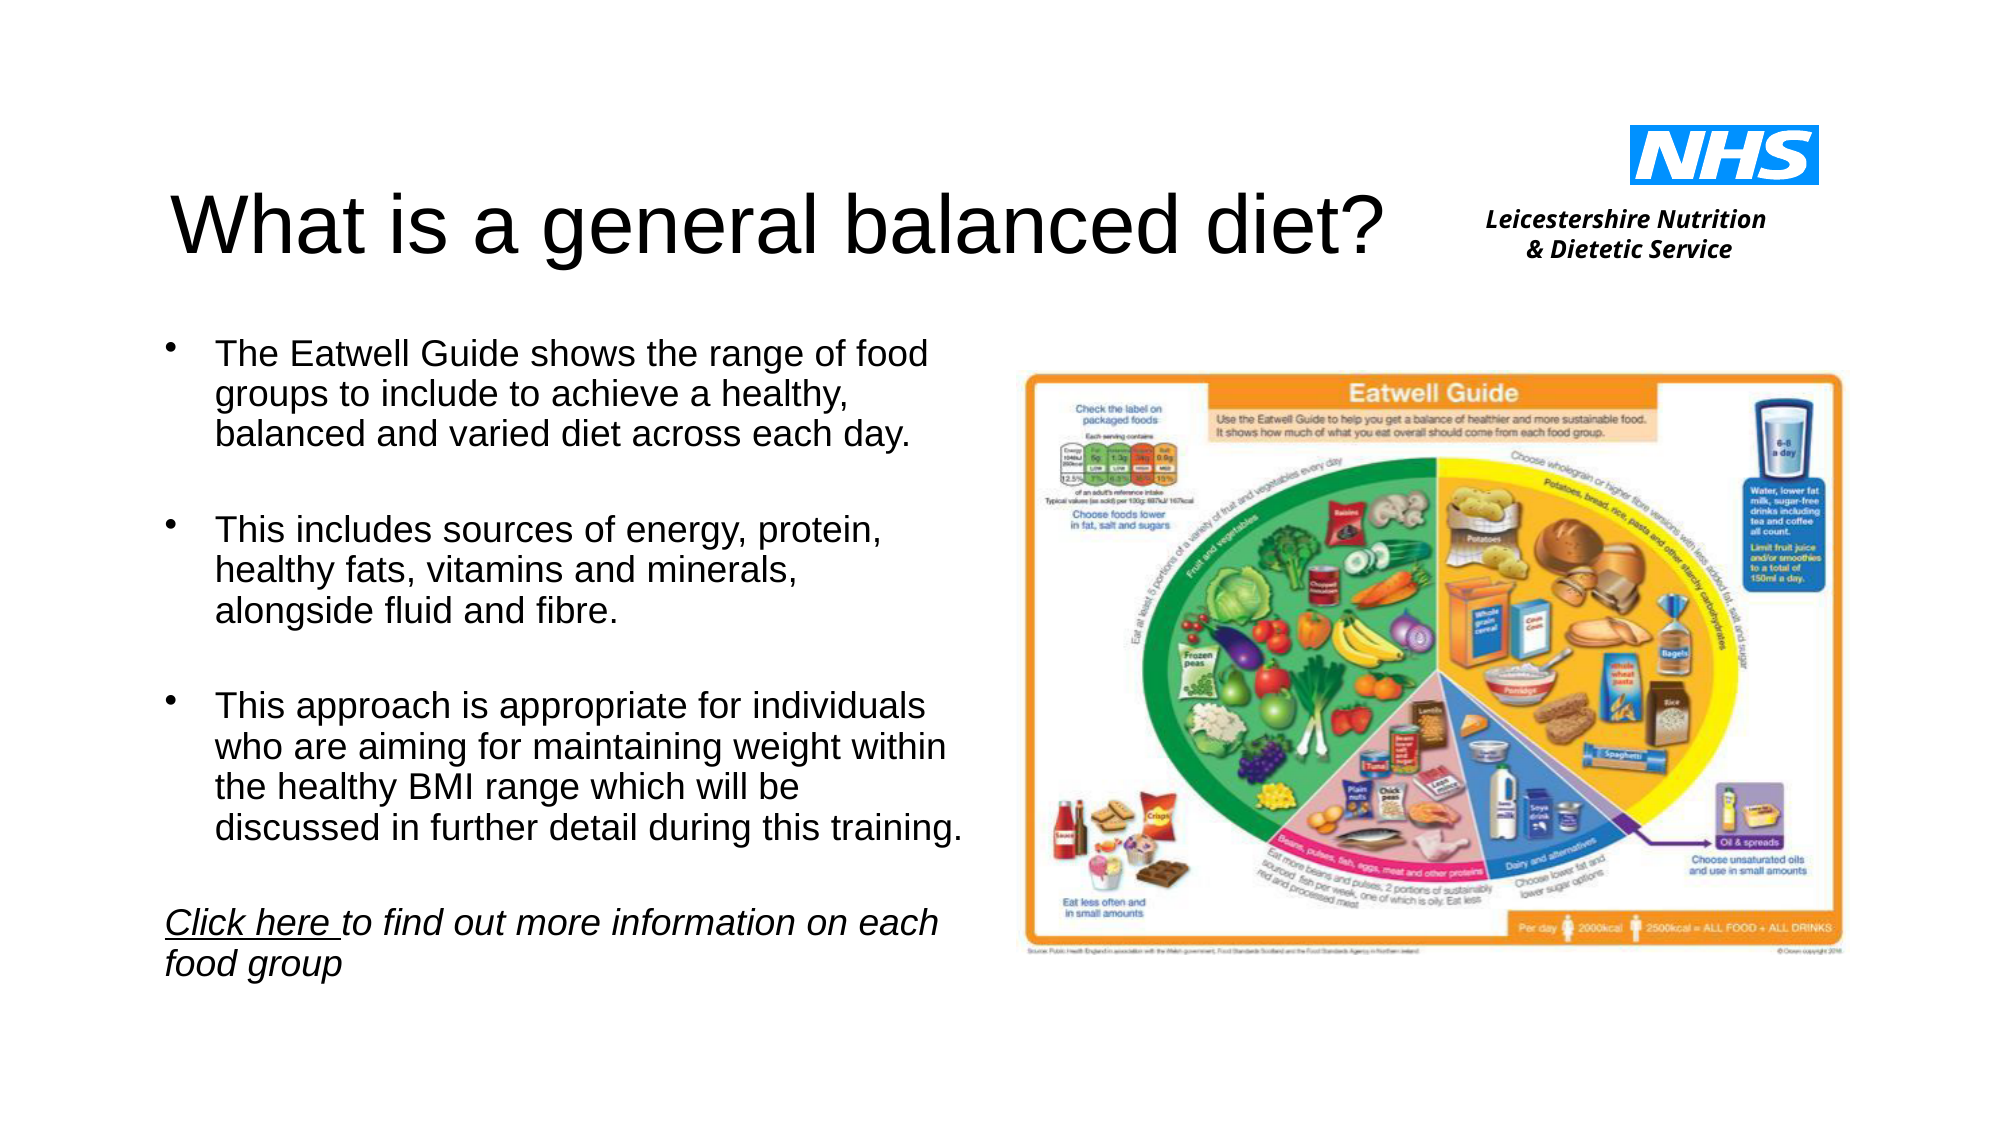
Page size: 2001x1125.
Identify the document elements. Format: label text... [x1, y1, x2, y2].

title What is a general balanced diet? [149, 113, 1410, 327]
list The Eatwell Guide shows the range of food groups to include to achieve a healthy, balanced and varied diet across each day. This includes sources of energy, protein, healthy fats, vitamins and minerals, alongside fluid and fibre. This approach is appropriate for individuals who are aiming for maintaining weight within the healthy BMI range which will be discussed in further detail during this training. Click here to find out more information on each food group [149, 326, 983, 1033]
picture [1016, 370, 1851, 955]
